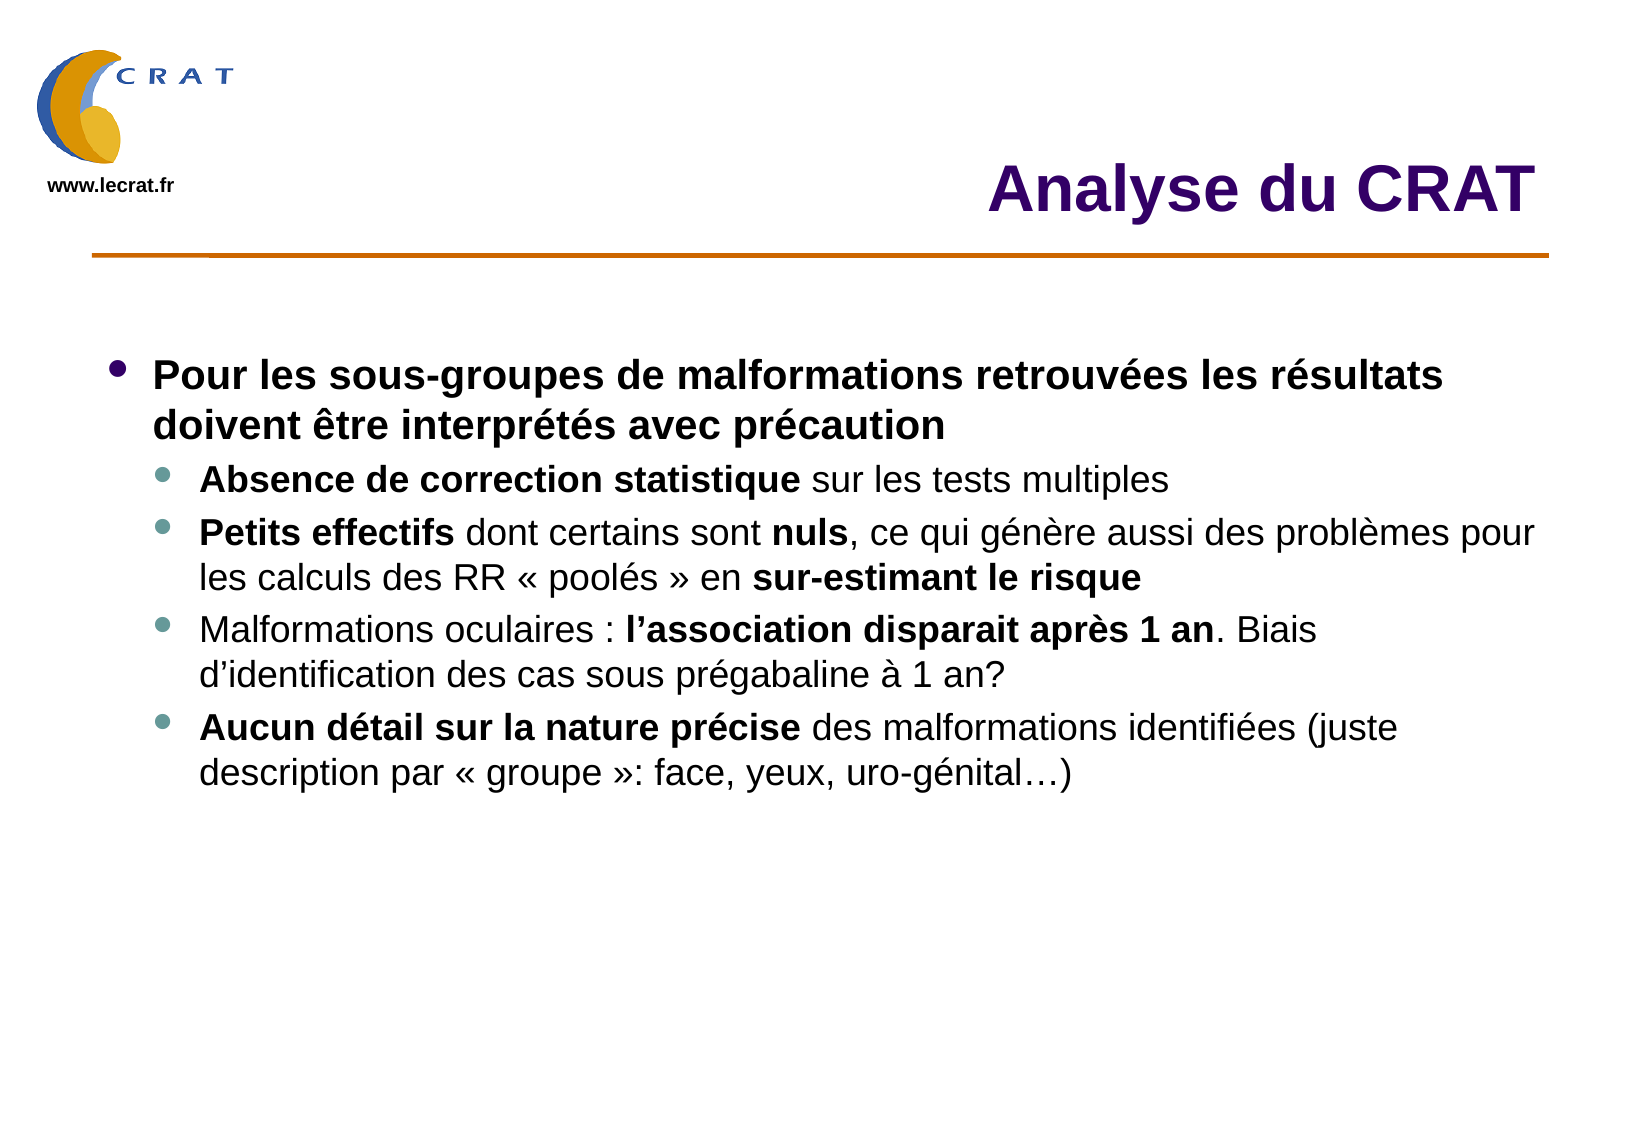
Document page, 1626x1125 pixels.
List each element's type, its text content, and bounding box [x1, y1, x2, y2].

picture [35, 48, 243, 165]
title Analyse du CRAT [247, 19, 1551, 233]
list Pour les sous-groupes de malformations retrouvées les résultats doivent être interprétés avec précaution Absence de correction statistique sur les tests multiples Petits effectifs dont certains sont nuls, ce qui génère aussi des problèmes pour les calculs des RR « poolés » en sur-estimant le risque Malformations oculaires : l’association disparait après 1 an. Biais d’identification des cas sous prégabaline à 1 an? Aucun détail sur la nature précise des malformations identifiées (juste description par « groupe »: face, yeux, uro-génital…) [91, 281, 1555, 1071]
